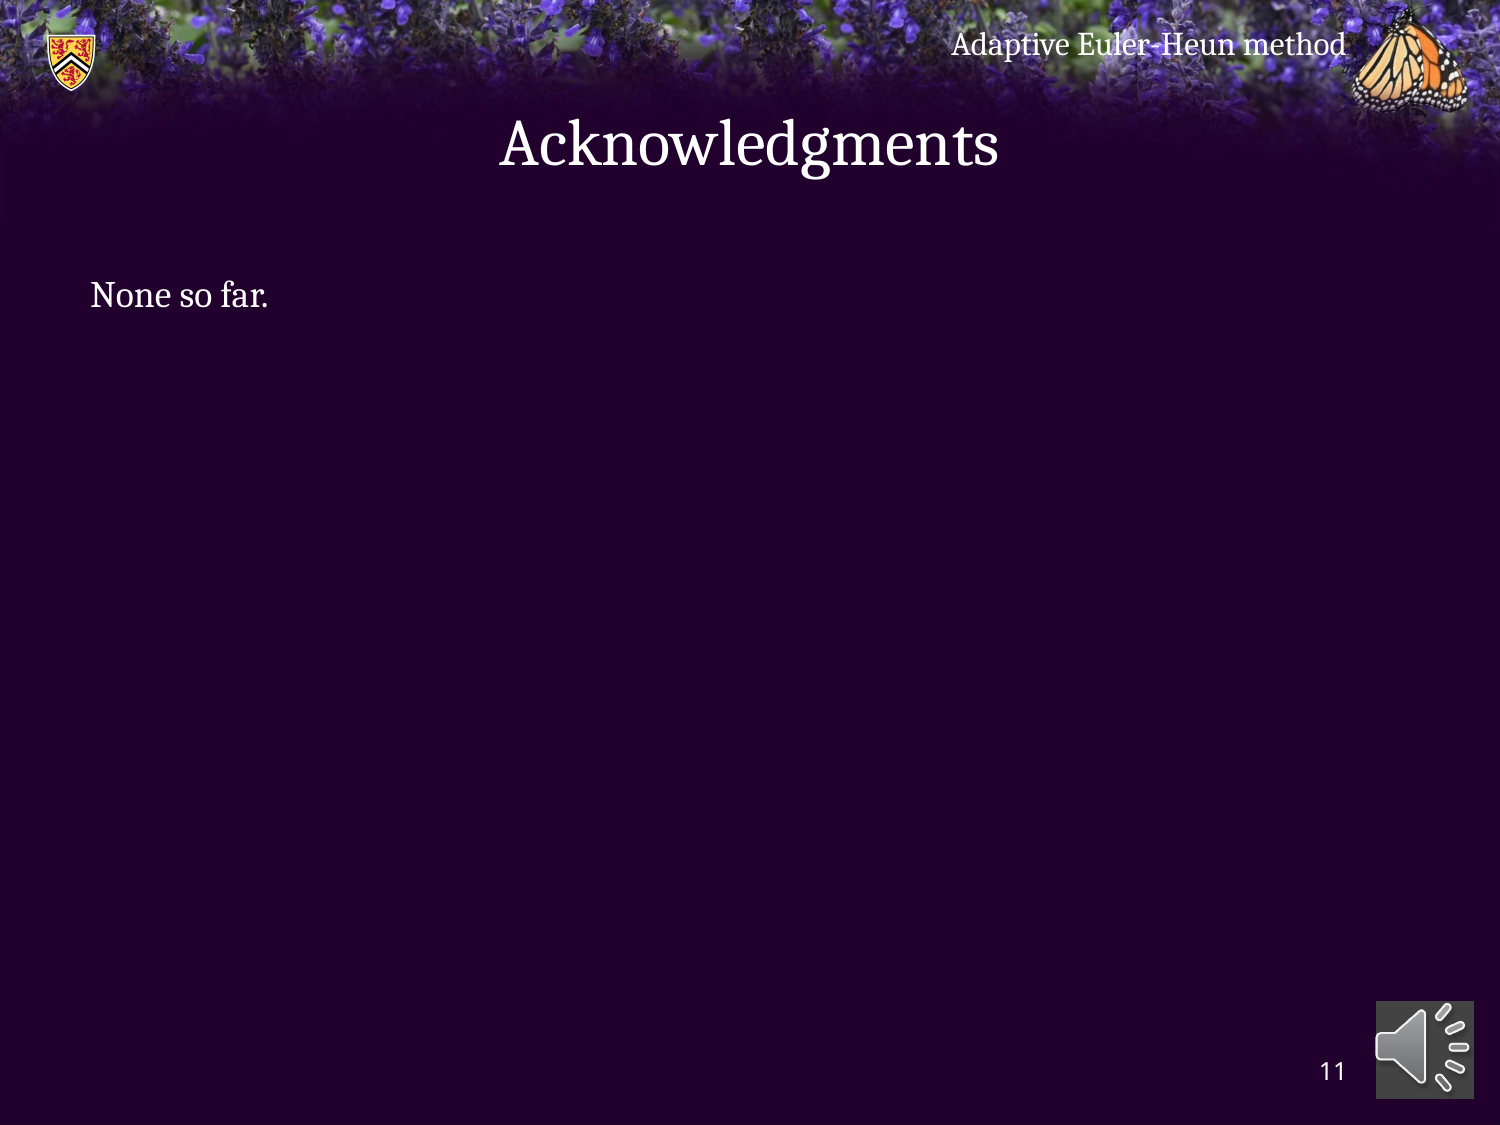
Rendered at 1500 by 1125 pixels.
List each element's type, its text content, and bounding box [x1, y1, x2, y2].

footer Adaptive Euler-Heun method [320, 12, 1363, 73]
slide_number 11 [1187, 1042, 1363, 1103]
list None so far. [75, 262, 1425, 1005]
title Acknowledgments [75, 45, 1425, 233]
picture [0, 0, 1500, 1125]
